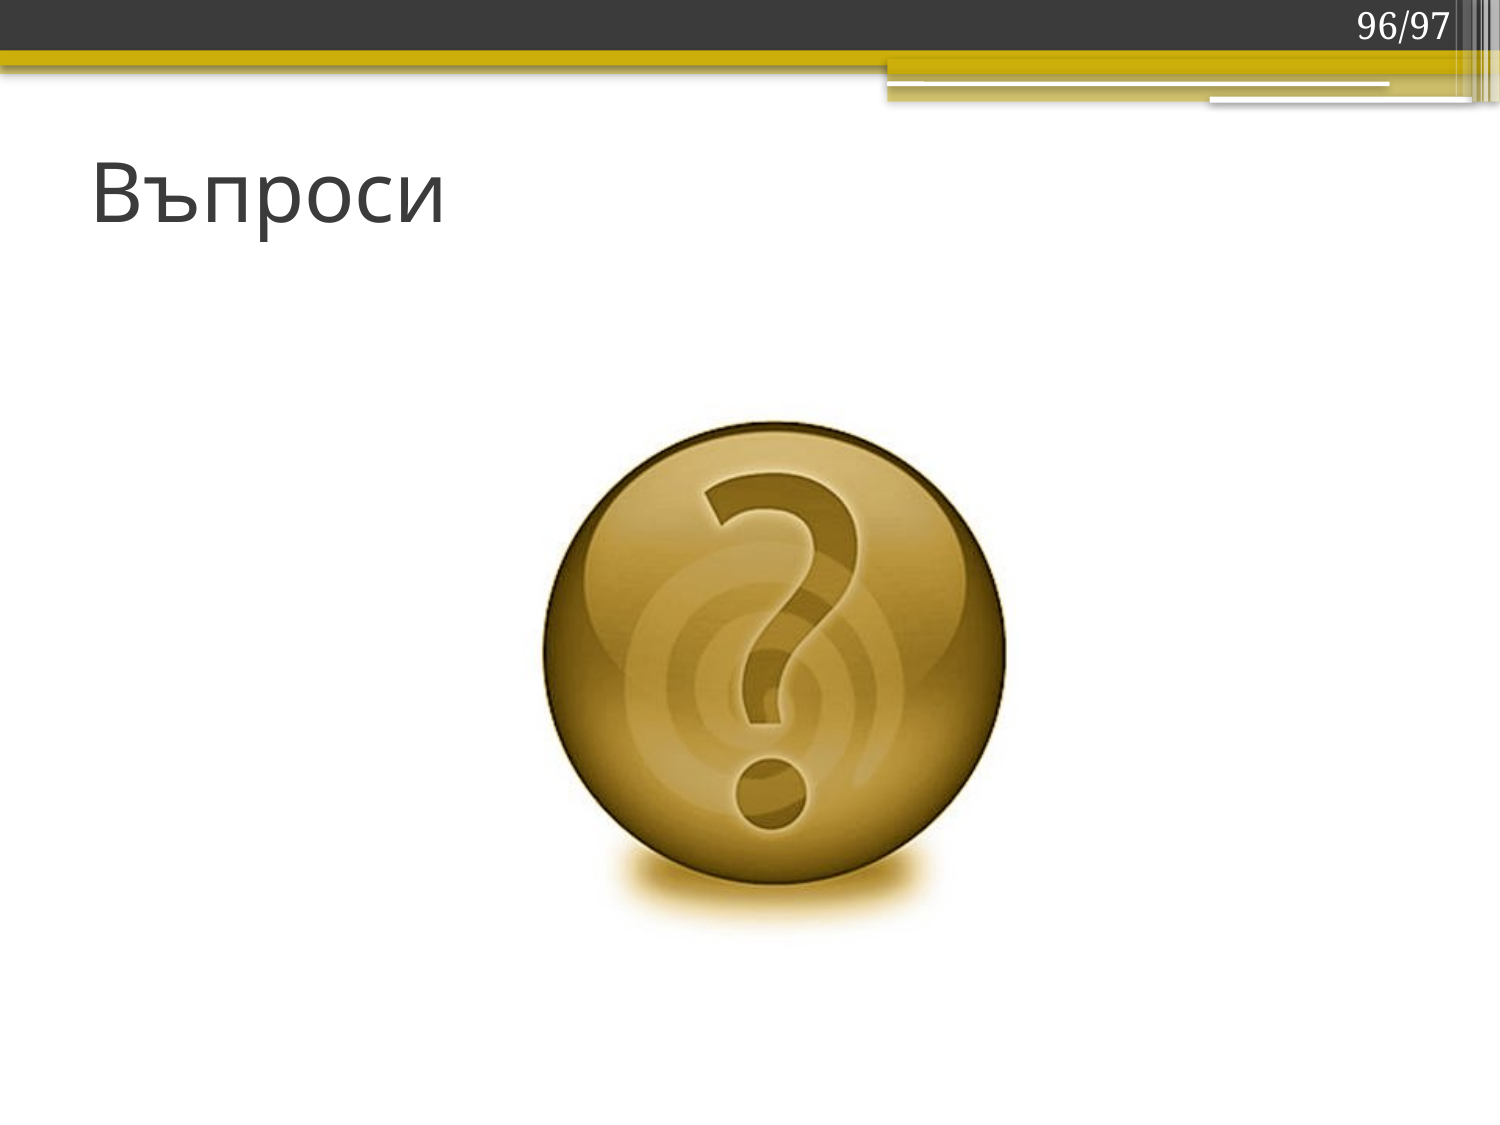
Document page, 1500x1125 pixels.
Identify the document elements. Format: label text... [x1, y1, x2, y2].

slide_number 96/97 [1281, 0, 1466, 61]
picture [494, 379, 1058, 949]
title Въпроси [75, 101, 1425, 277]
